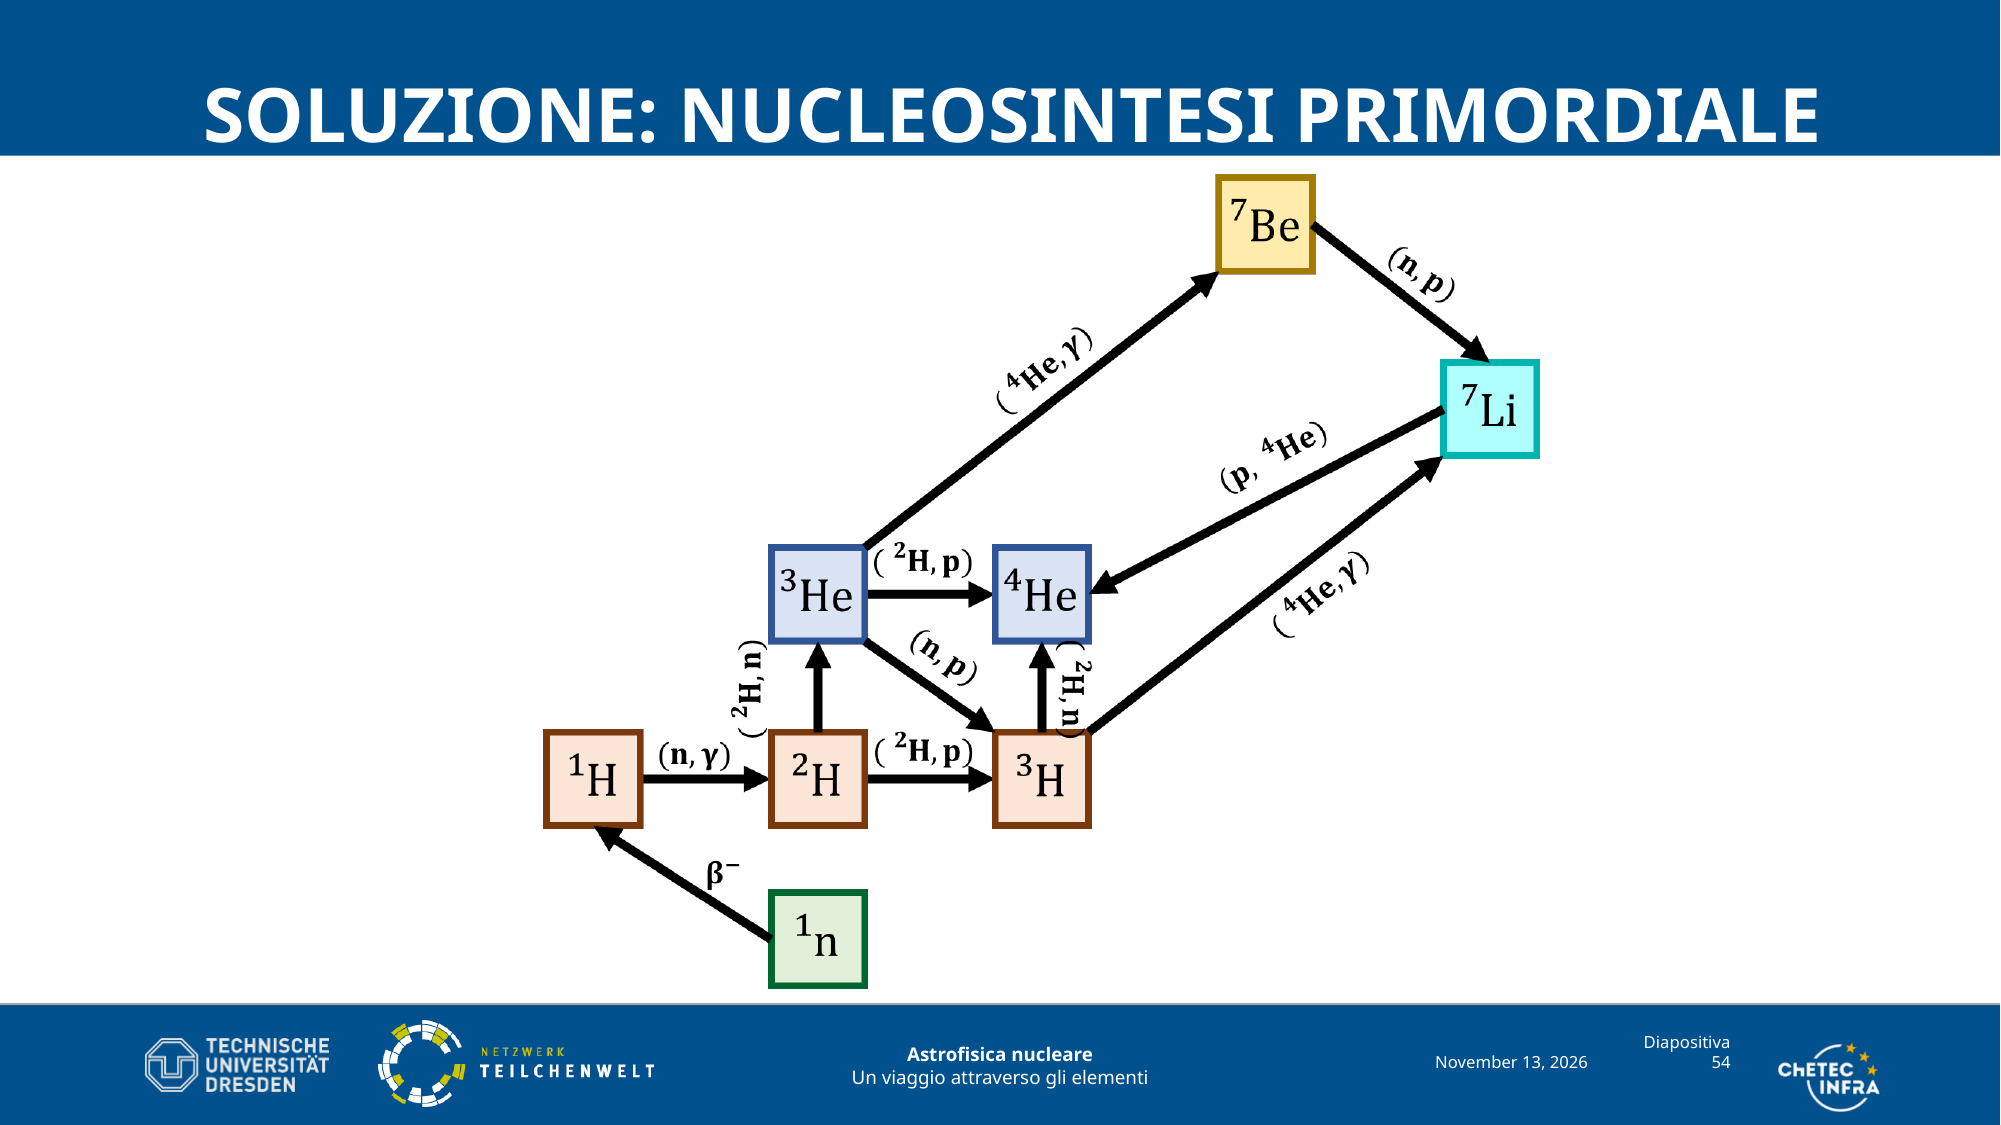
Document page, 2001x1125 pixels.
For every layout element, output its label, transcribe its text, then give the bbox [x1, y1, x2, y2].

picture [543, 174, 1540, 989]
picture [1778, 1033, 1880, 1121]
picture [378, 1020, 654, 1107]
title Soluzione: Nucleosintesi primordiale [203, 56, 1880, 169]
